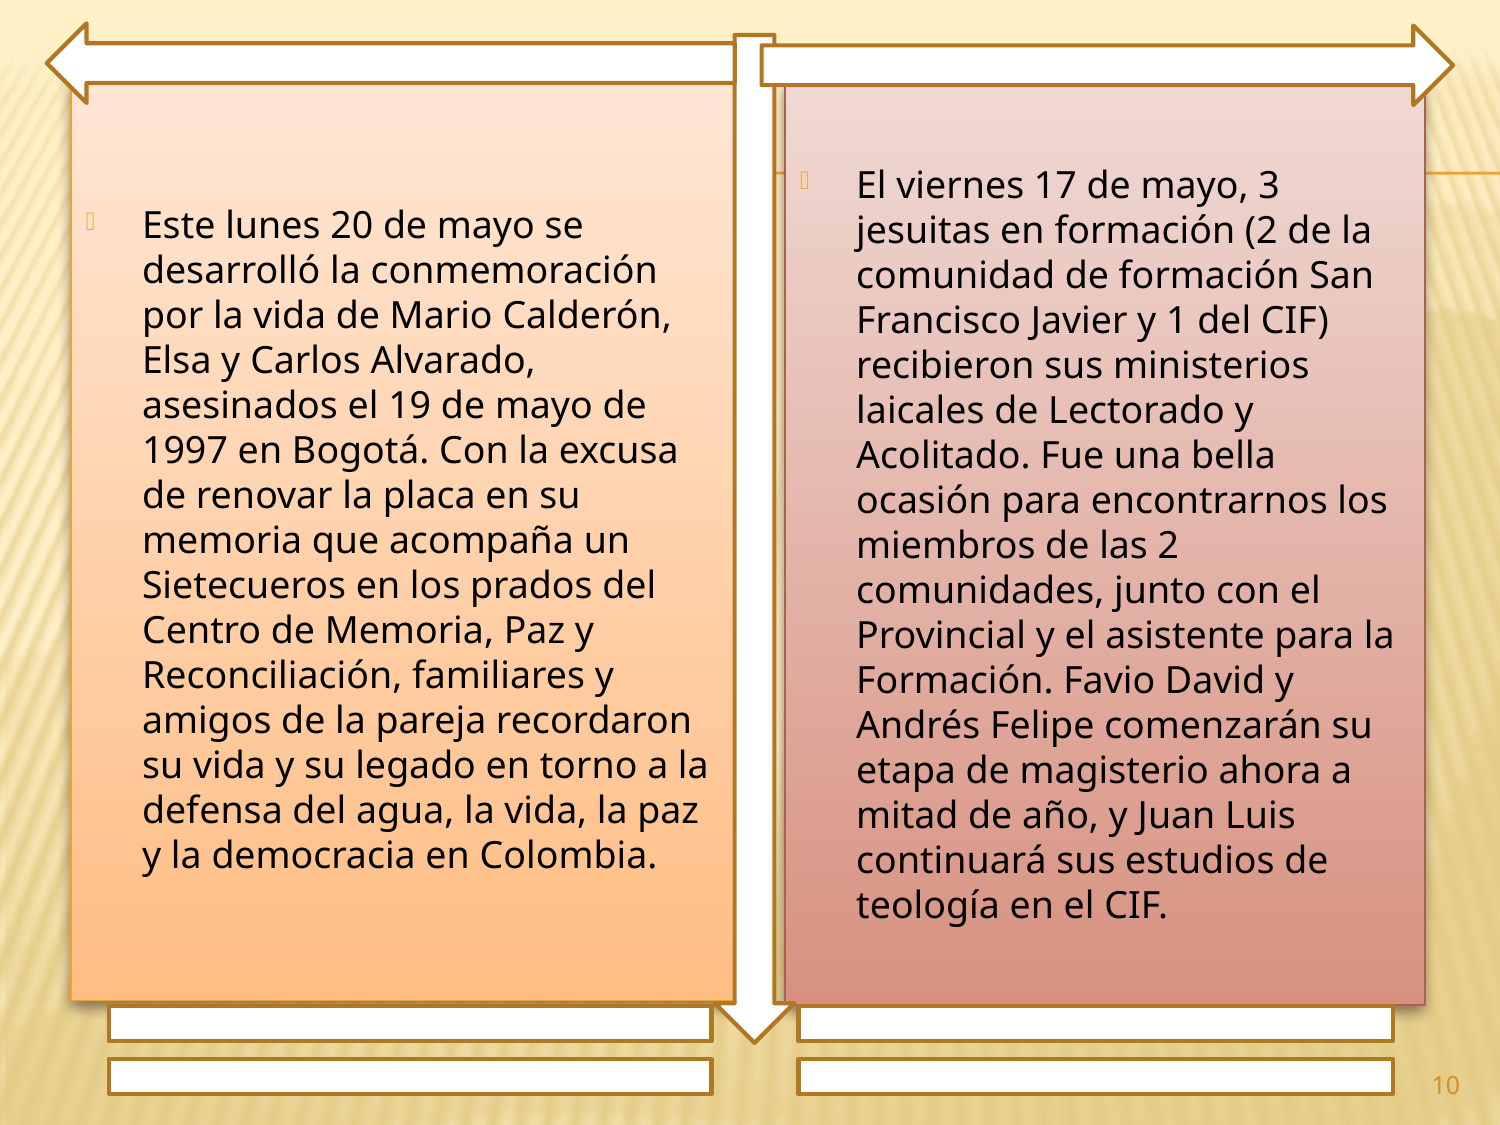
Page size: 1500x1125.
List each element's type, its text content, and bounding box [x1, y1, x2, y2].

list El viernes 17 de mayo, 3 jesuitas en formación (2 de la comunidad de formación San Francisco Javier y 1 del CIF) recibieron sus ministerios laicales de Lectorado y Acolitado. Fue una bella ocasión para encontrarnos los miembros de las 2 comunidades, junto con el Provincial y el asistente para la Formación. Favio David y Andrés Felipe comenzarán su etapa de magisterio ahora a mitad de año, y Juan Luis continuará sus estudios de teología en el CIF. [784, 88, 1426, 1006]
text_box [712, 32, 797, 1046]
text_box [796, 1004, 1395, 1043]
text_box [107, 1004, 714, 1043]
text_box [759, 23, 1456, 107]
slide_number 10 [1350, 1062, 1475, 1103]
list Este lunes 20 de mayo se desarrolló la conmemoración por la vida de Mario Calderón, Elsa y Carlos Alvarado, asesinados el 19 de mayo de 1997 en Bogotá. Con la excusa de renovar la placa en su memoria que acompaña un Sietecueros en los prados del Centro de Memoria, Paz y Reconciliación, familiares y amigos de la pareja recordaron su vida y su legado en torno a la defensa del agua, la vida, la paz y la democracia en Colombia. [70, 86, 732, 1001]
text_box [796, 1057, 1395, 1096]
text_box [107, 1057, 714, 1096]
text_box [44, 21, 737, 105]
